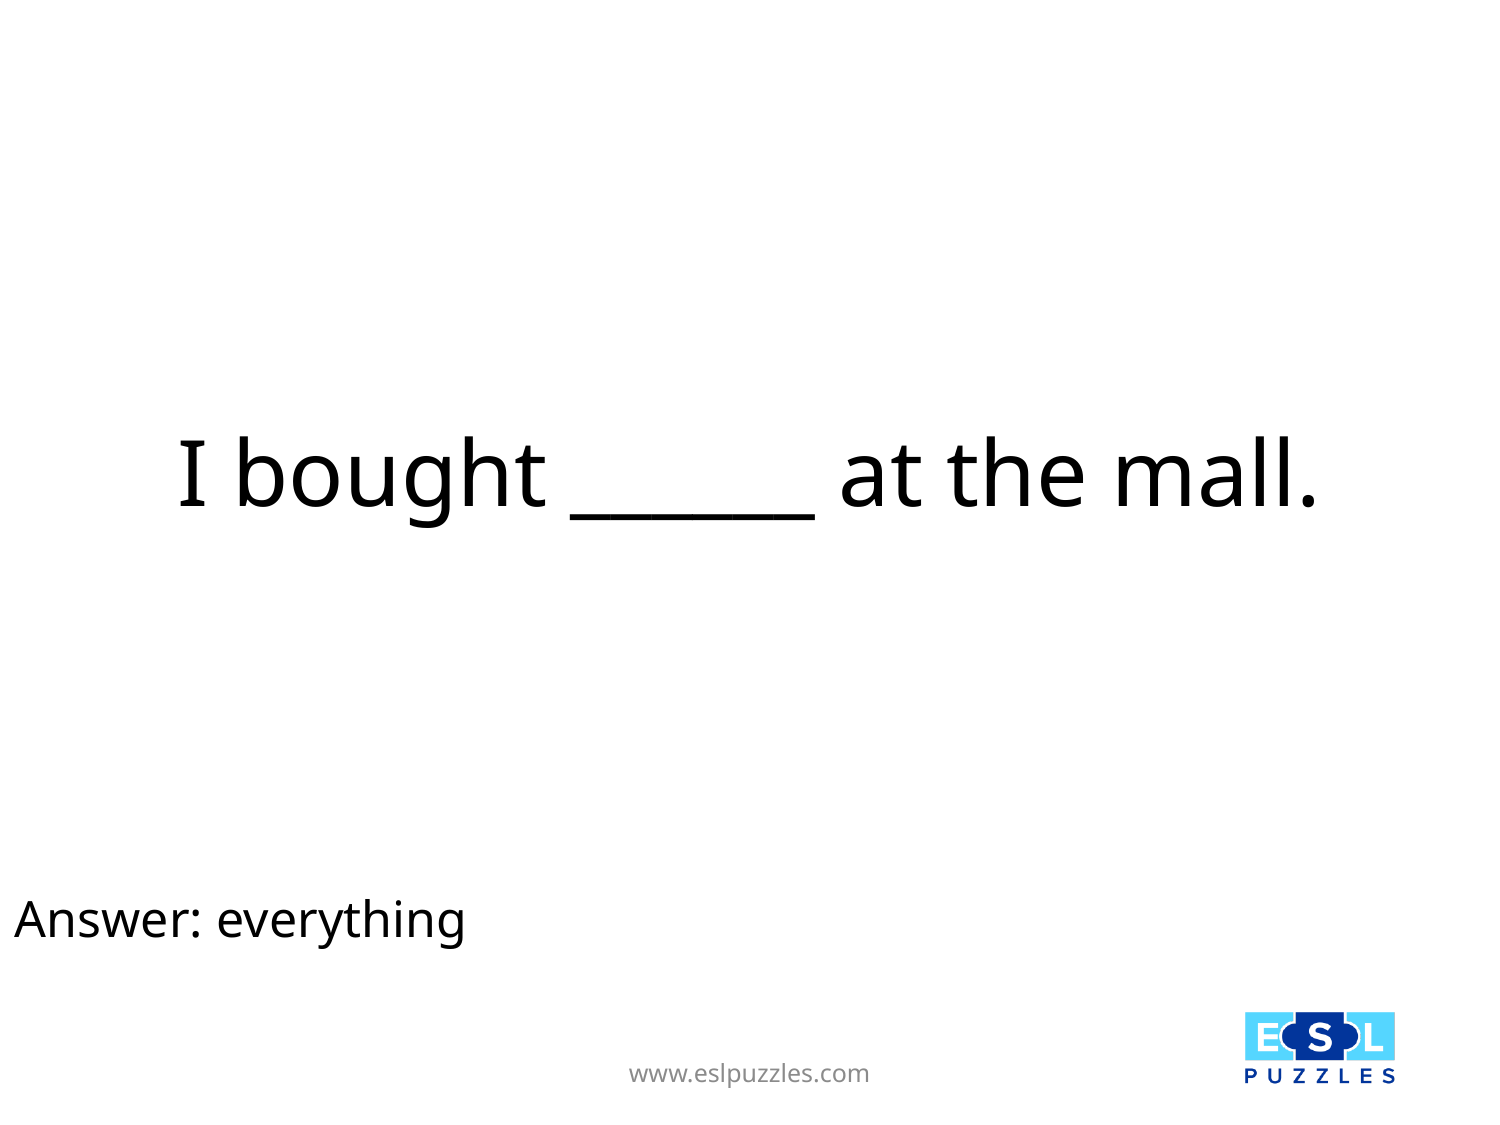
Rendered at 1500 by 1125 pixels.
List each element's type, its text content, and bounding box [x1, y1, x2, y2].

picture [1139, 925, 1500, 1125]
footer www.eslpuzzles.com [512, 1042, 988, 1103]
title I bought ______ at the mall. [0, 349, 1500, 591]
text_box Answer: everything [0, 796, 1500, 1038]
